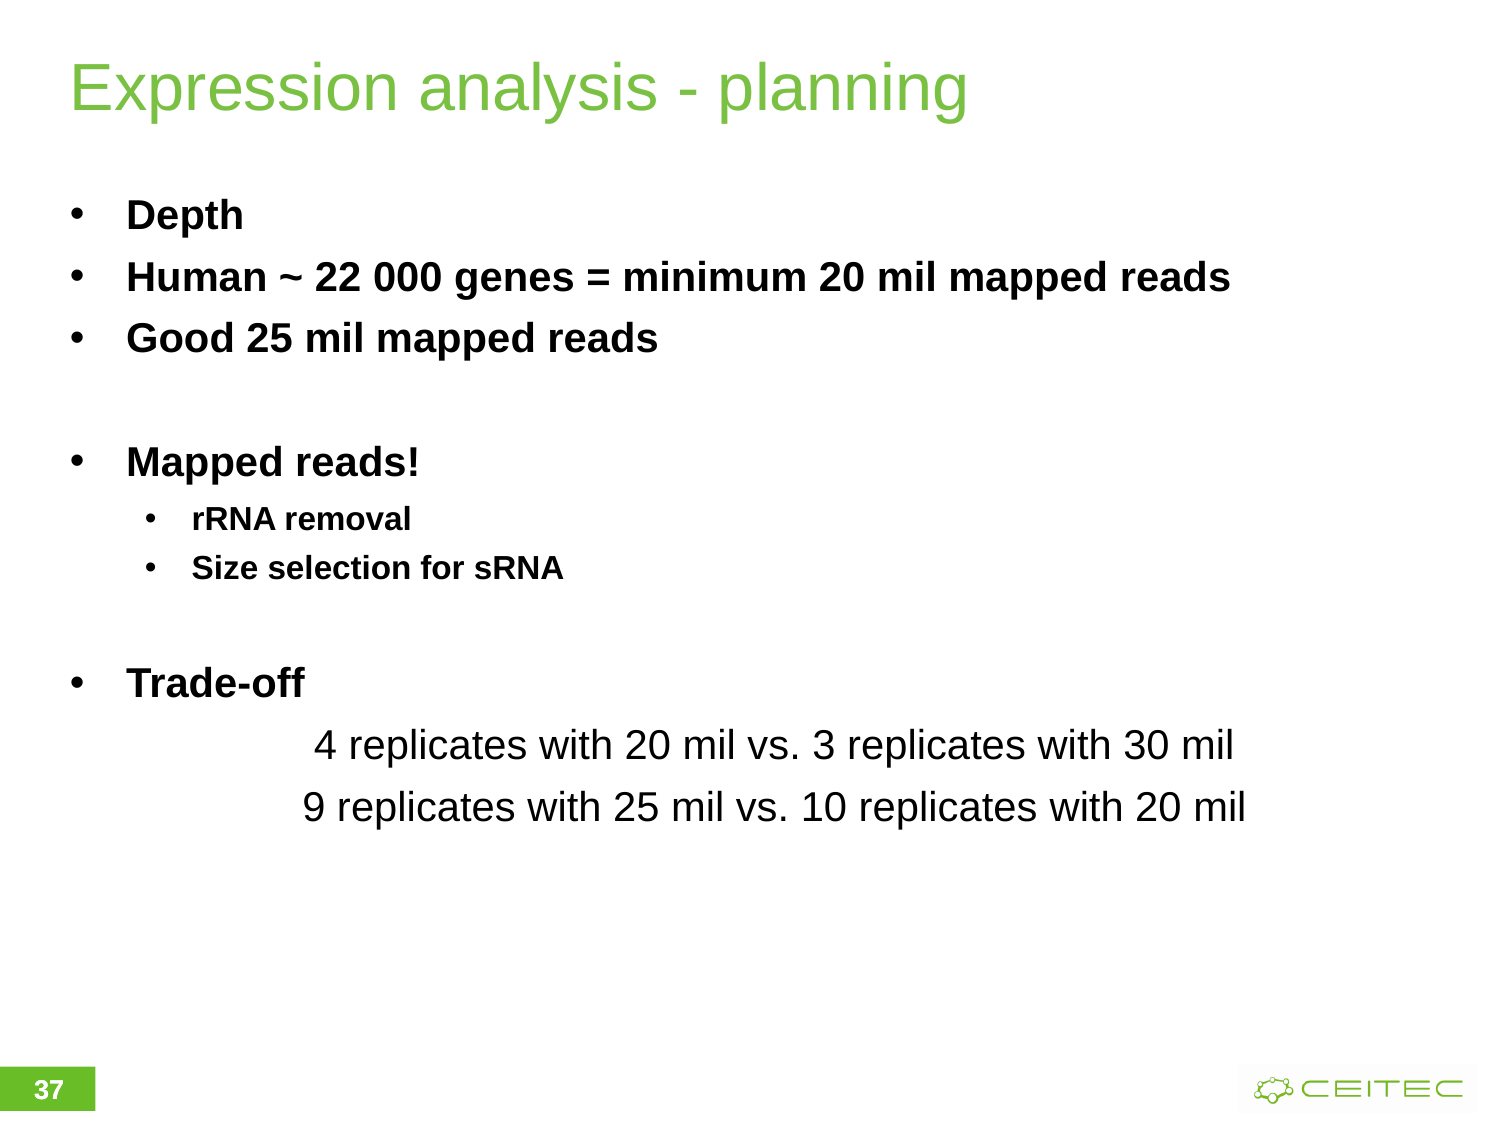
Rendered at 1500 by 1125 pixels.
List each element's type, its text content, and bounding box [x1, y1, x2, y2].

title Expression analysis - planning [70, 52, 1428, 183]
slide_number 37 [33, 1051, 144, 1106]
list Depth Human ~ 22 000 genes = minimum 20 mil mapped reads Good 25 mil mapped reads Mapped reads! rRNA removal Size selection for sRNA Trade-off 4 replicates with 20 mil vs. 3 replicates with 30 mil 9 replicates with 25 mil vs. 10 replicates with 20 mil [69, 193, 1480, 640]
picture [1238, 1064, 1478, 1113]
